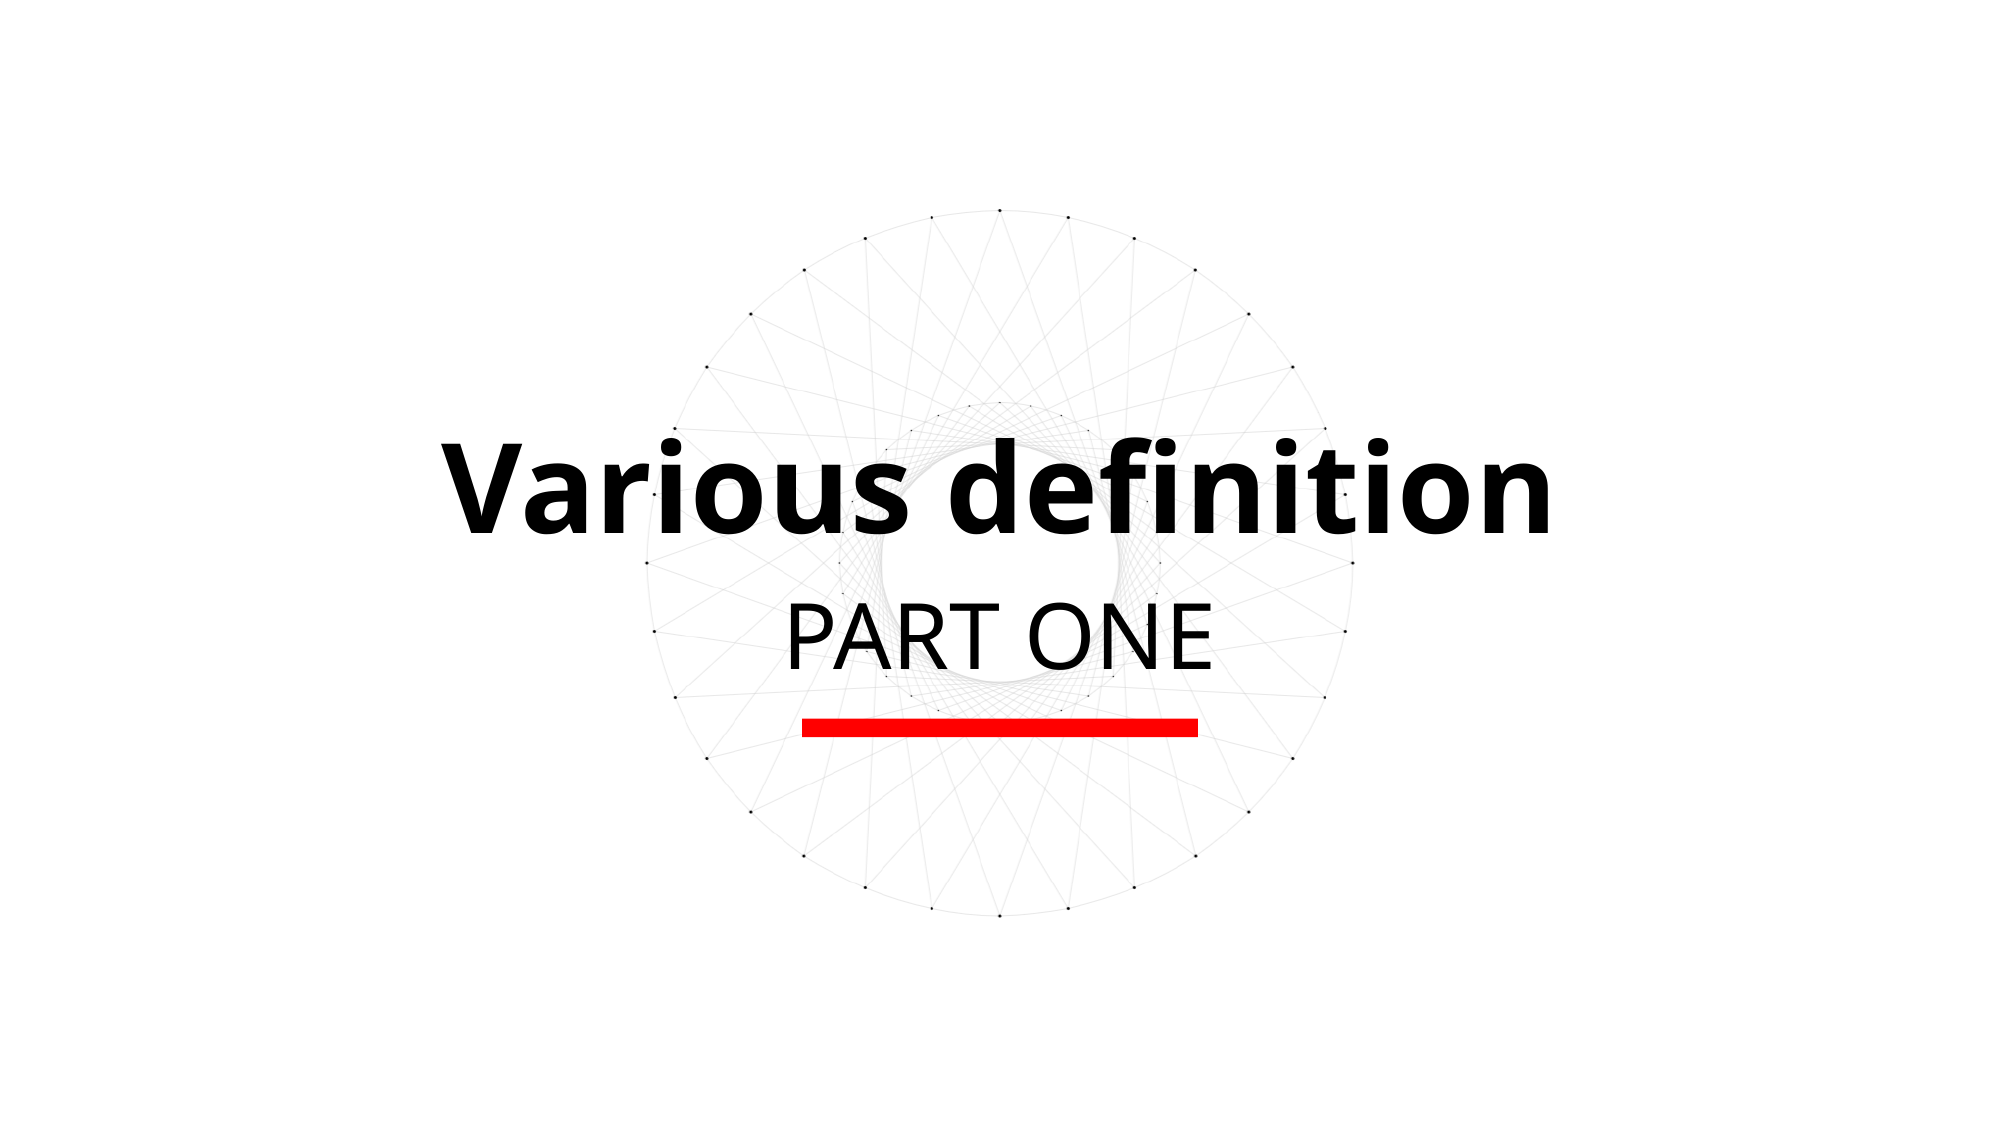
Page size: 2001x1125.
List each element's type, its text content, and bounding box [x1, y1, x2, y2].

list Various definition [381, 404, 1619, 581]
picture [672, 193, 1339, 404]
list PART ONE [381, 581, 1619, 699]
text_box [801, 718, 1199, 738]
picture [663, 699, 1348, 932]
